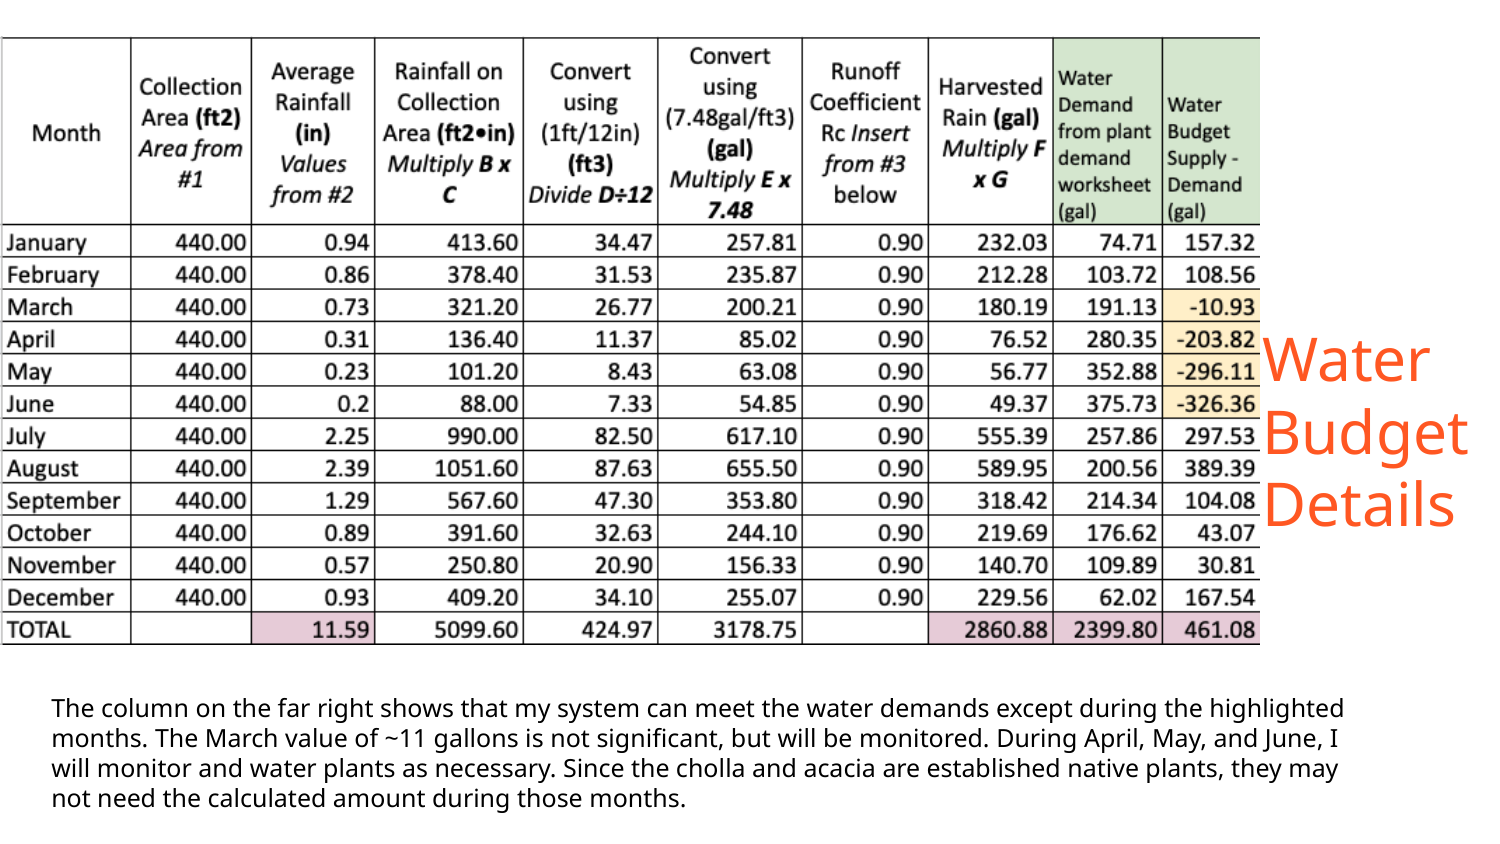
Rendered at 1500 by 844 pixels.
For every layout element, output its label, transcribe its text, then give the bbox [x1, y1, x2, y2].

picture [0, 36, 1260, 645]
text_box The column on the far right shows that my system can meet the water demands except during the highlighted months. The March value of ~11 gallons is not significant, but will be monitored. During April, May, and June, I will monitor and water plants as necessary. Since the cholla and acacia are established native plants, they may not need the calculated amount during those months. [36, 677, 1388, 844]
title Water Budget Details [1263, 306, 1500, 538]
